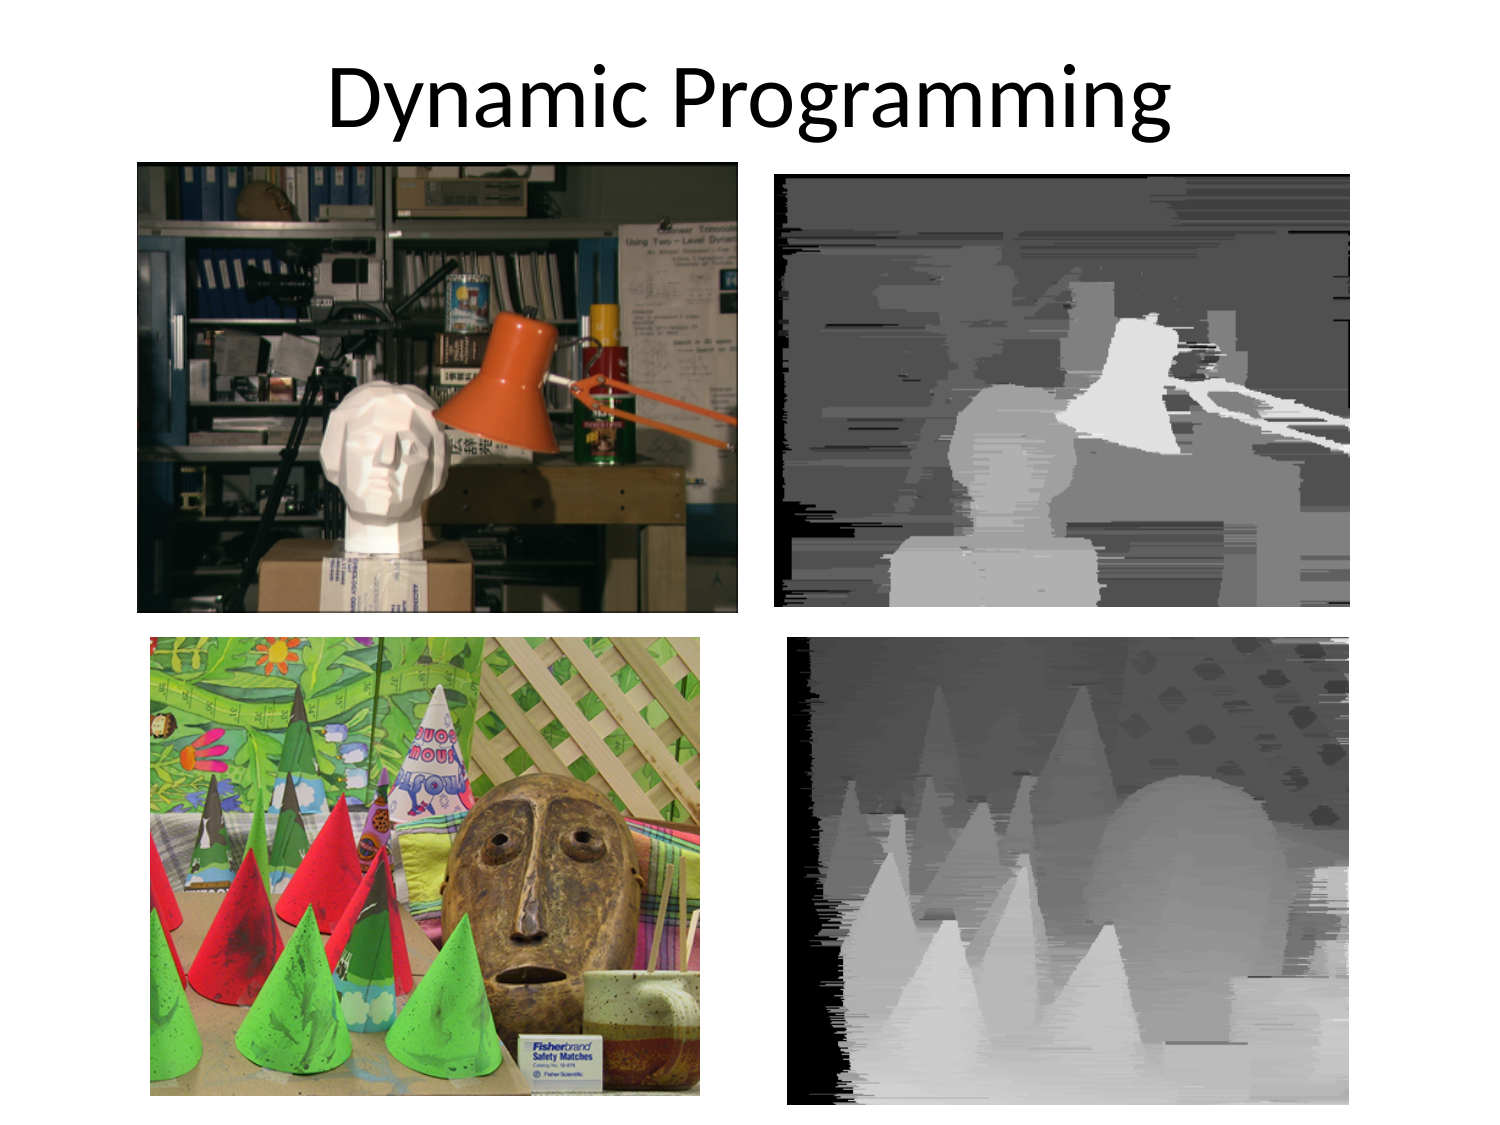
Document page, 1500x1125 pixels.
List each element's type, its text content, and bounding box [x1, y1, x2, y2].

picture [149, 637, 701, 1097]
picture [787, 637, 1349, 1105]
picture [137, 162, 738, 613]
title Dynamic Programming [75, 0, 1425, 185]
picture [774, 174, 1351, 607]
